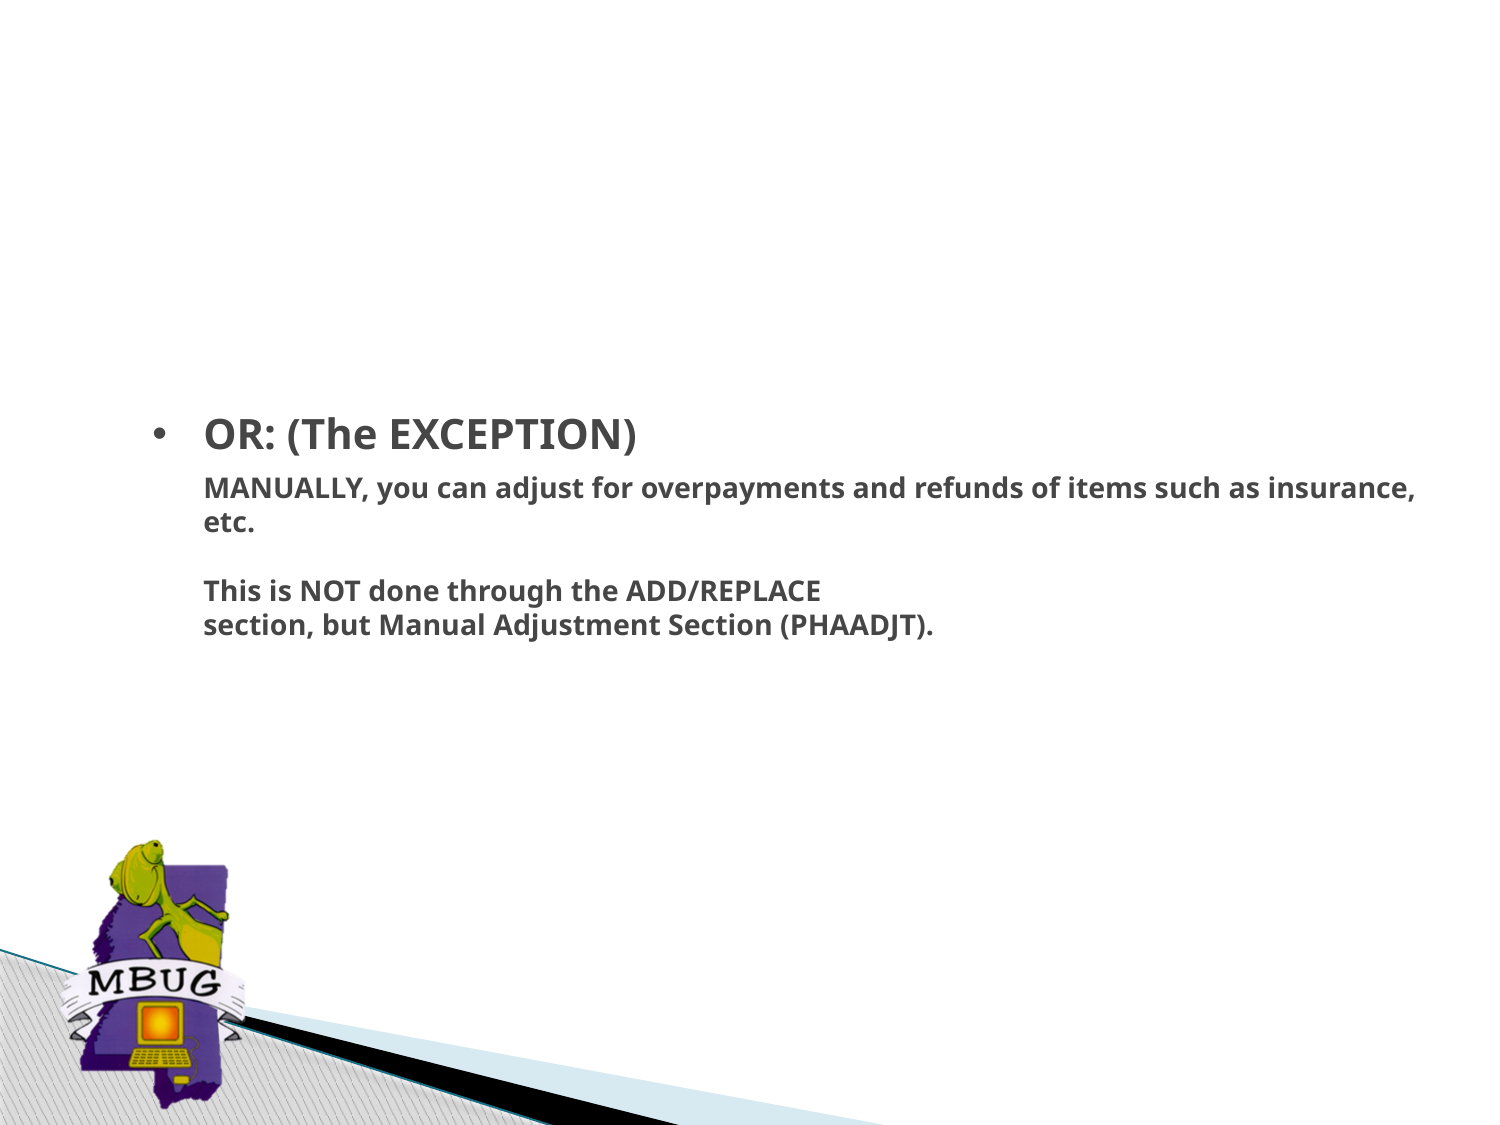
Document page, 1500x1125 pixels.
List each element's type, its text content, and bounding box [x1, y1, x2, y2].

title OR: (The EXCEPTION) MANUALLY, you can adjust for overpayments and refunds of items such as insurance, etc. This is NOT done through the ADD/REPLACE section, but Manual Adjustment Section (PHAADJT). [137, 399, 1463, 850]
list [37, 799, 268, 1125]
